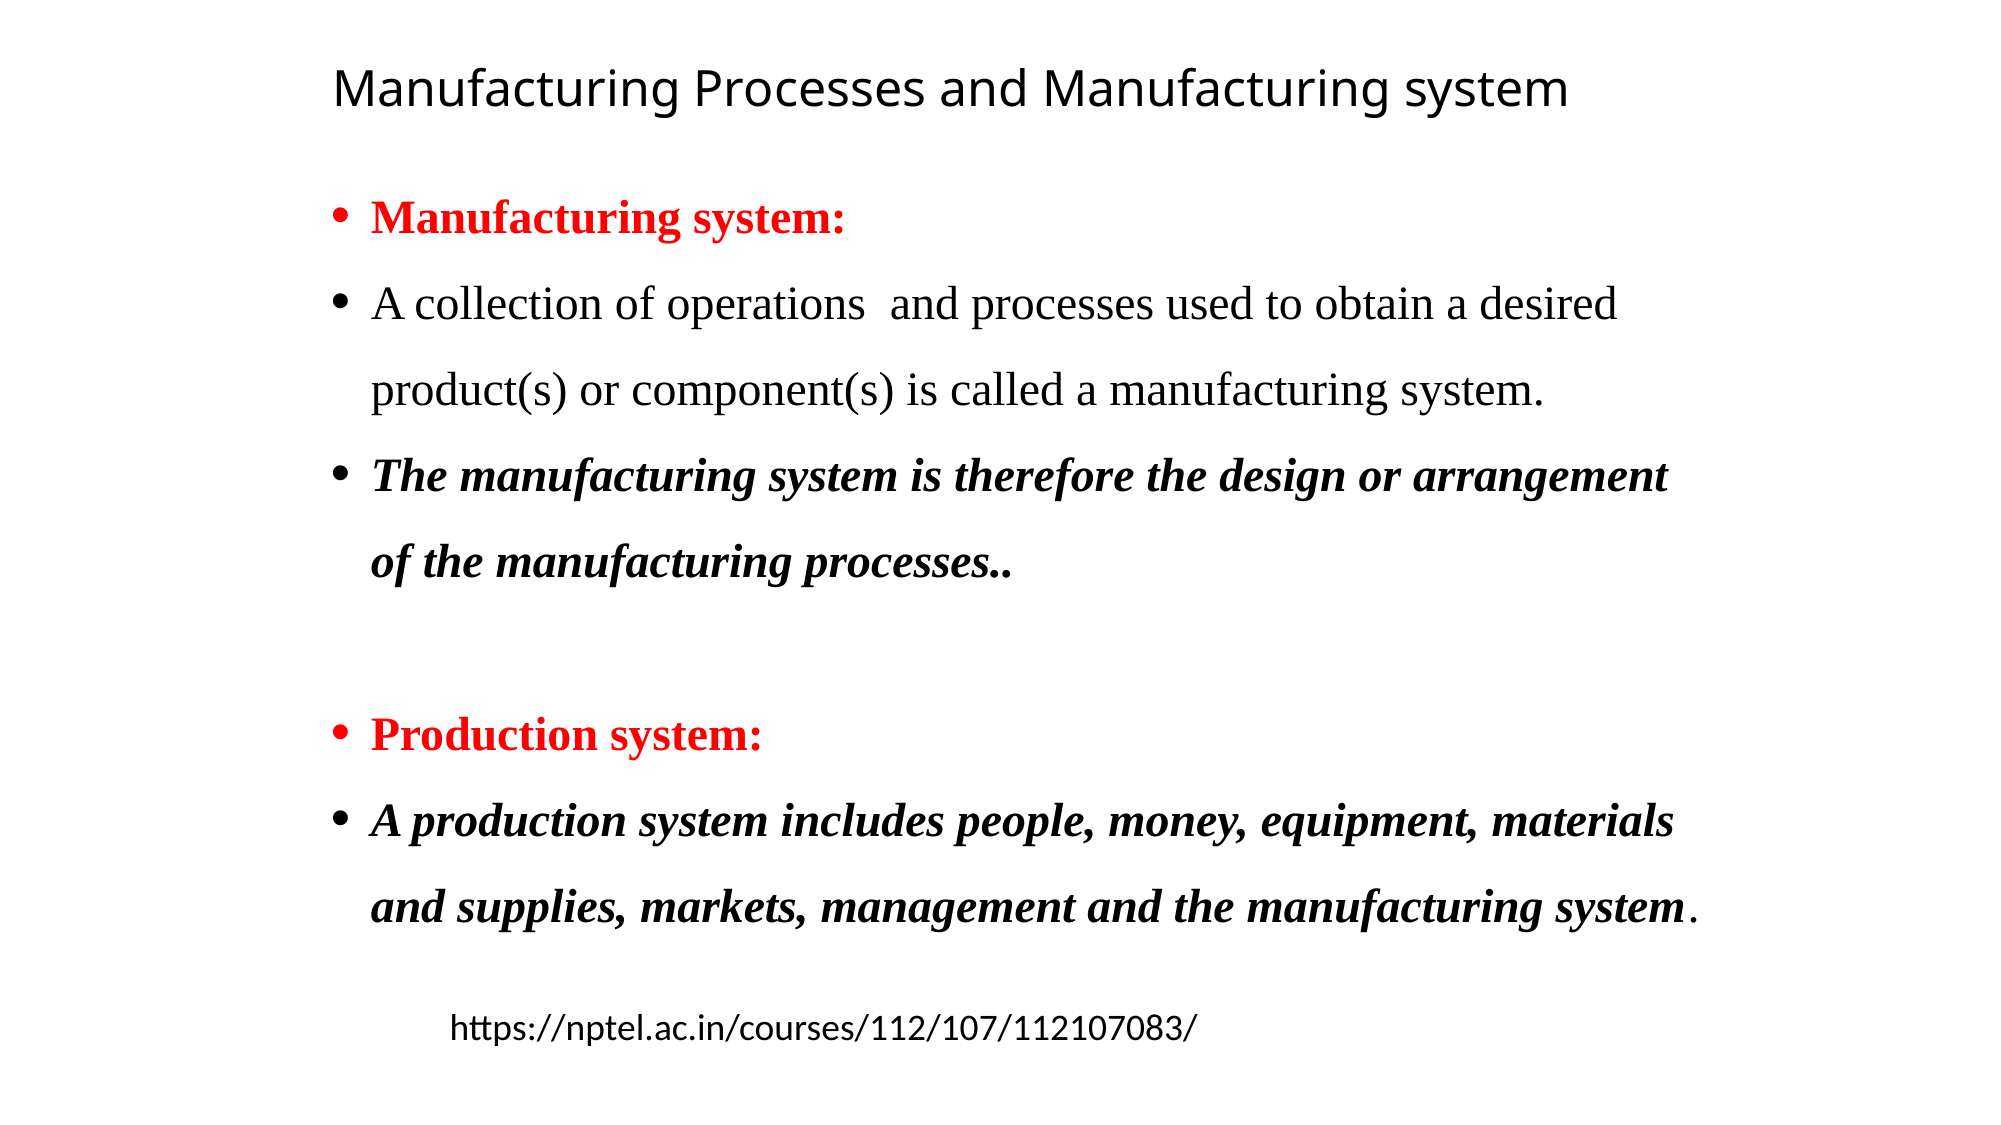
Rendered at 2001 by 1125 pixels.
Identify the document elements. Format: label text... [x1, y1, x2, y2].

text_box Manufacturing system: A collection of operations and processes used to obtain a desired product(s) or component(s) is called a manufacturing system. The manufacturing system is therefore the design or arrangement of the manufacturing processes.. Production system: A production system includes people, money, equipment, materials and supplies, markets, management and the manufacturing system. [316, 149, 1728, 939]
title Manufacturing Processes and Manufacturing system [317, 29, 1728, 149]
text_box https://nptel.ac.in/courses/112/107/112107083/ [434, 995, 1213, 1056]
